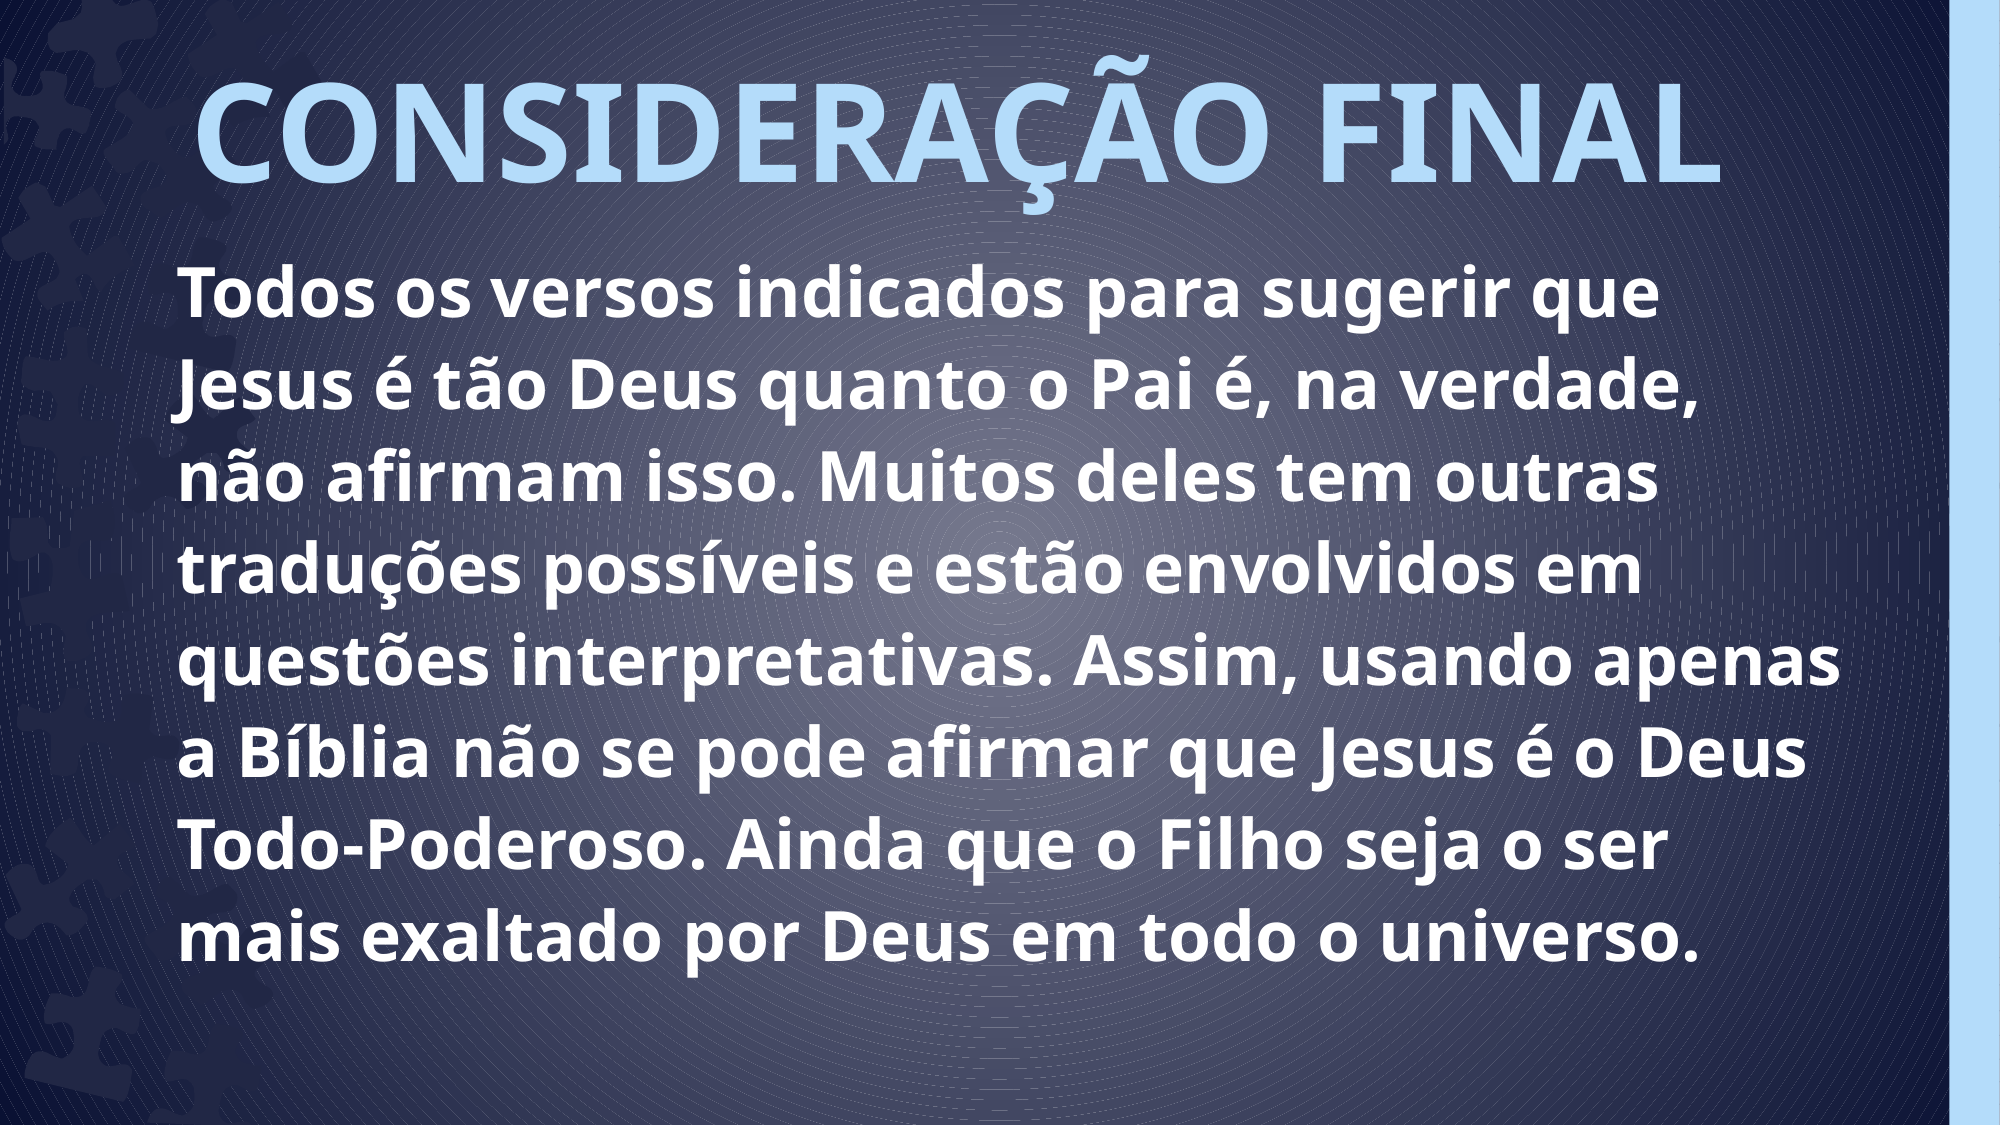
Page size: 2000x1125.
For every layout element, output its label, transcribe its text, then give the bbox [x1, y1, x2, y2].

title CONSIDERAÇÃO FINAL [78, 66, 1839, 220]
list Todos os versos indicados para sugerir que Jesus é tão Deus quanto o Pai é, na verdade, não afirmam isso. Muitos deles tem outras traduções possíveis e estão envolvidos em questões interpretativas. Assim, usando apenas a Bíblia não se pode afirmar que Jesus é o Deus Todo-Poderoso. Ainda que o Filho seja o ser mais exaltado por Deus em todo o universo. [161, 231, 1862, 1083]
